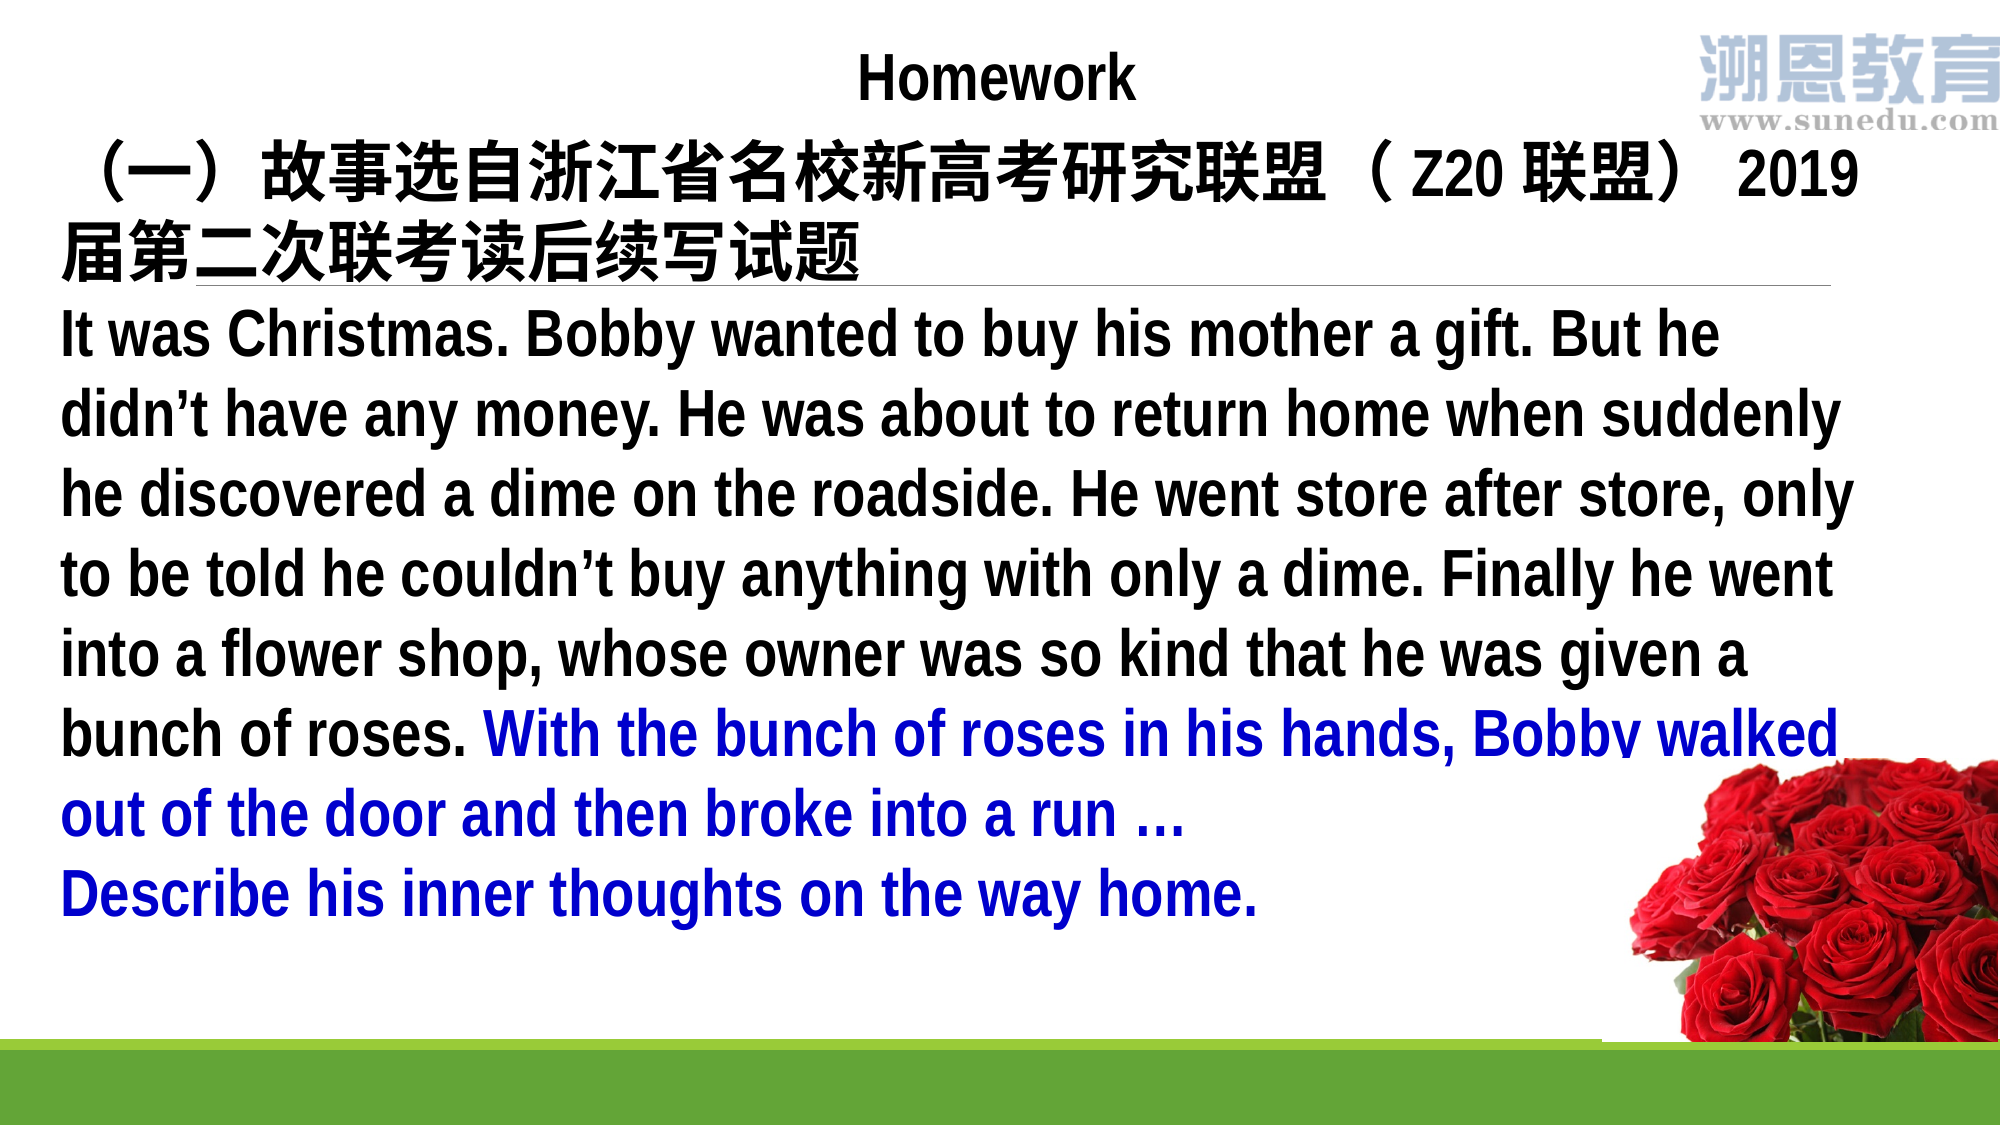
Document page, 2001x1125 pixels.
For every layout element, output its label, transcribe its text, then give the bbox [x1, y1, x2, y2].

text_box Homework [254, 26, 1741, 122]
text_box （一）故事选自浙江省名校新高考研究联盟（Z20联盟）2019届第二次联考读后续写试题 It was Christmas. Bobby wanted to buy his mother a gift. But he didn’t have any money. He was about to return home when suddenly he discovered a dime on the roadside. He went store after store, only to be told he couldn’t buy anything with only a dime. Finally he went into a flower shop, whose owner was so kind that he was given a bunch of roses. With the bunch of roses in his hands, Bobby walked out of the door and then broke into a run … Describe his inner thoughts on the way home. [45, 122, 1900, 938]
picture [1741, 32, 2000, 130]
picture [1601, 757, 1999, 1043]
